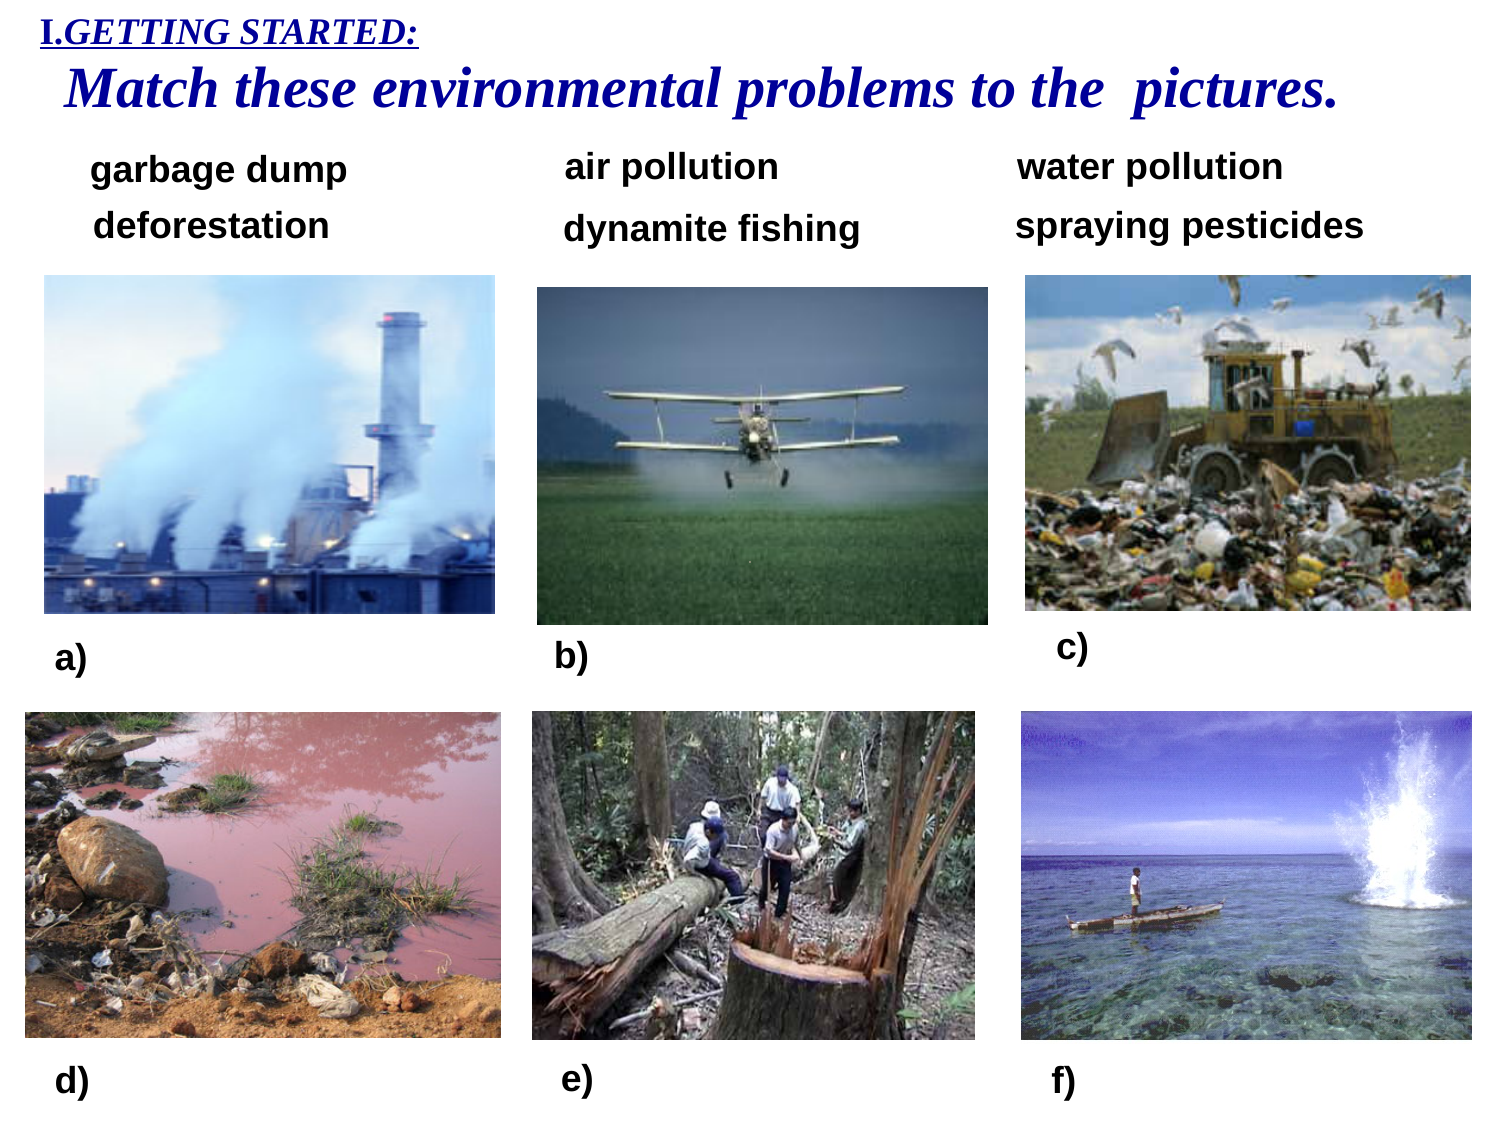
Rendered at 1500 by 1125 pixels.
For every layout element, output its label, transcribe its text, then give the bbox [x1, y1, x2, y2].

picture [1024, 275, 1471, 611]
text_box f) [1036, 1048, 1125, 1109]
text_box b) [538, 625, 627, 684]
picture [44, 275, 495, 614]
text_box d) [39, 1048, 128, 1109]
text_box c) [1041, 614, 1129, 675]
picture [25, 712, 501, 1038]
text_box I.GETTING STARTED: [24, 0, 563, 145]
text_box garbage dump [74, 137, 438, 198]
text_box Match these environmental problems to the pictures. [50, 41, 1356, 127]
text_box spraying pesticides [999, 193, 1425, 254]
text_box e) [546, 1046, 634, 1107]
text_box air pollution [549, 134, 838, 194]
picture [531, 711, 975, 1040]
text_box dynamite fishing [548, 196, 949, 256]
text_box deforestation [78, 198, 366, 254]
text_box a) [39, 625, 128, 686]
picture [1021, 711, 1472, 1045]
picture [537, 287, 988, 625]
text_box water pollution [1002, 134, 1378, 194]
